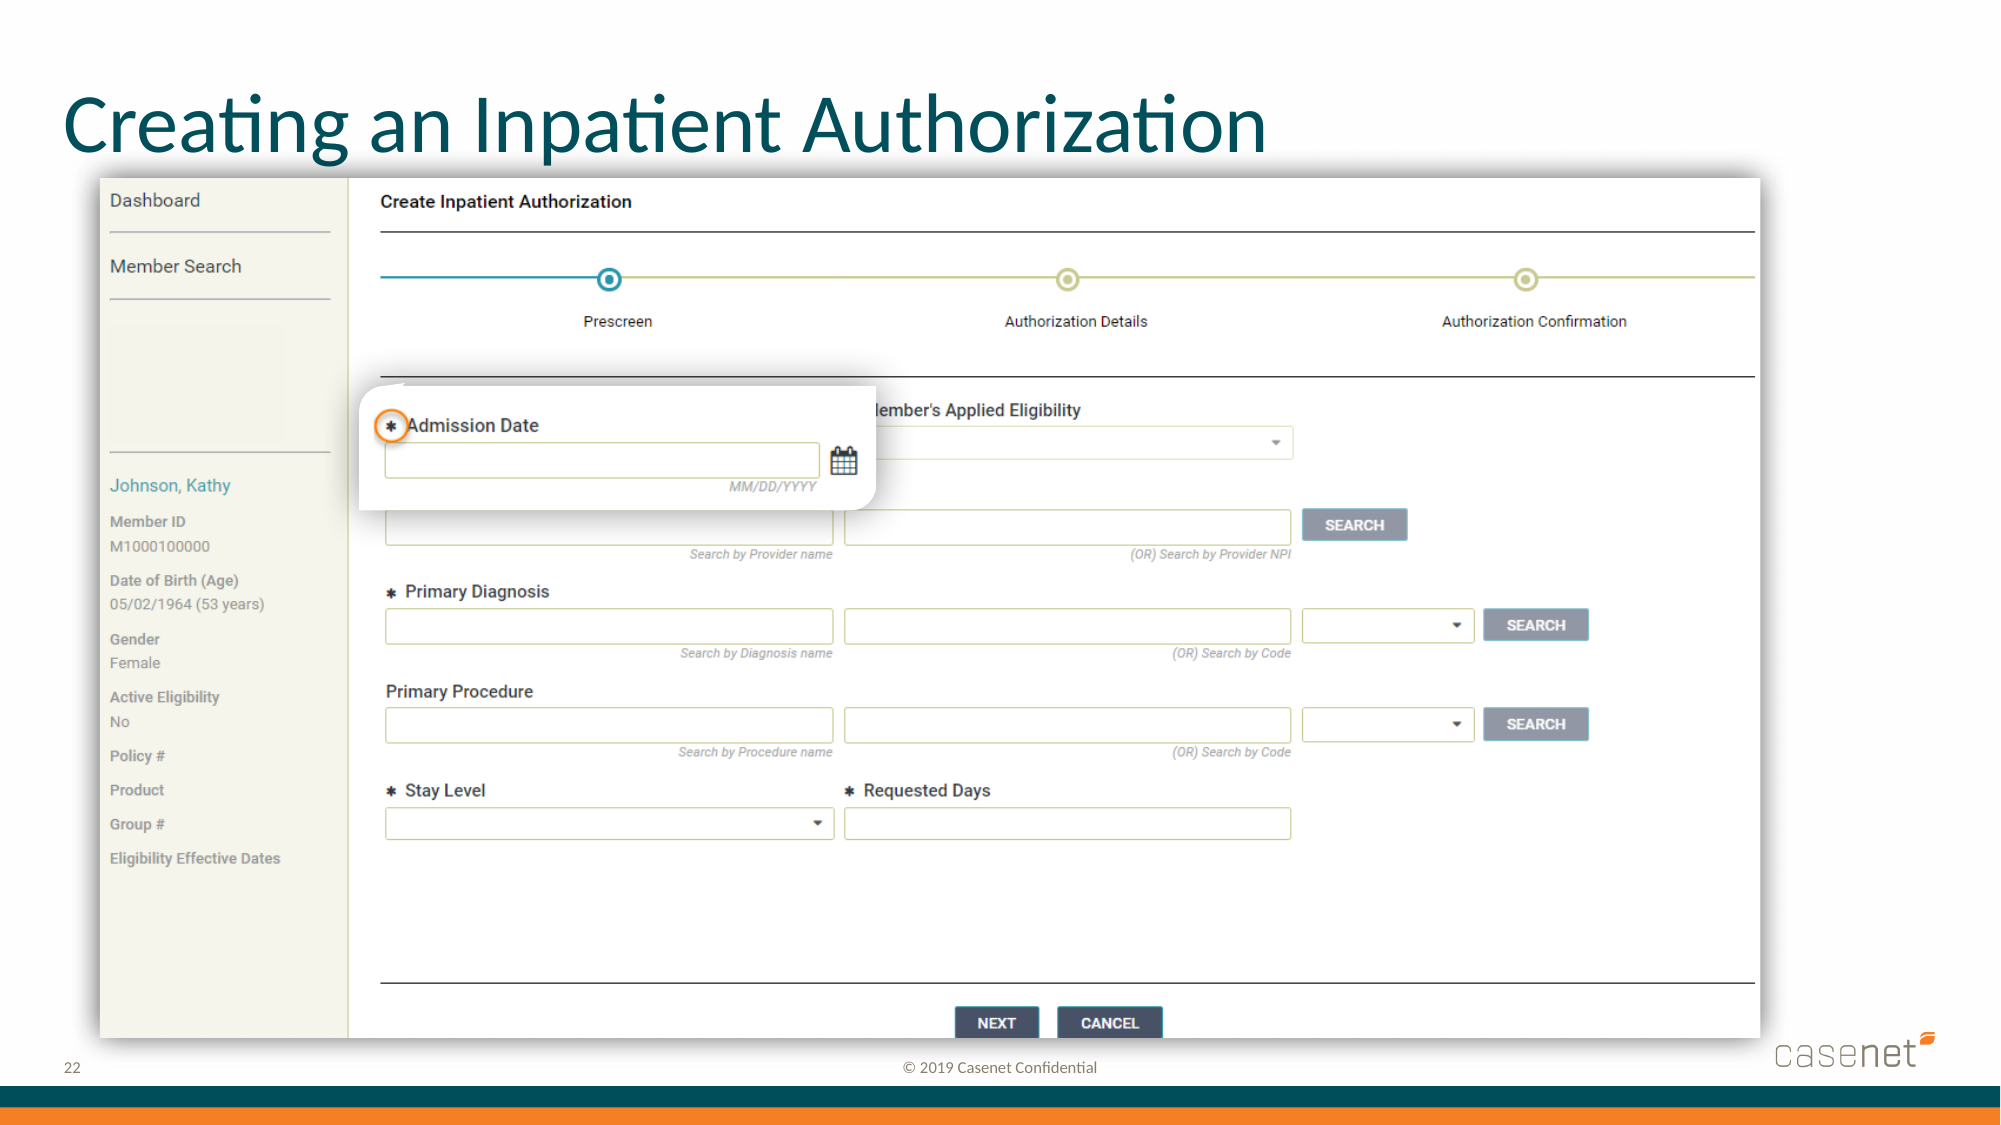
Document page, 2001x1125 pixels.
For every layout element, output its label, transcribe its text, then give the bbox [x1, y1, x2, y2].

title Creating an Inpatient Authorization [48, 59, 1919, 177]
slide_number 22 [48, 1037, 499, 1097]
picture [0, 0, 2001, 1125]
footer © 2019 Casenet Confidential [683, 1045, 1317, 1097]
